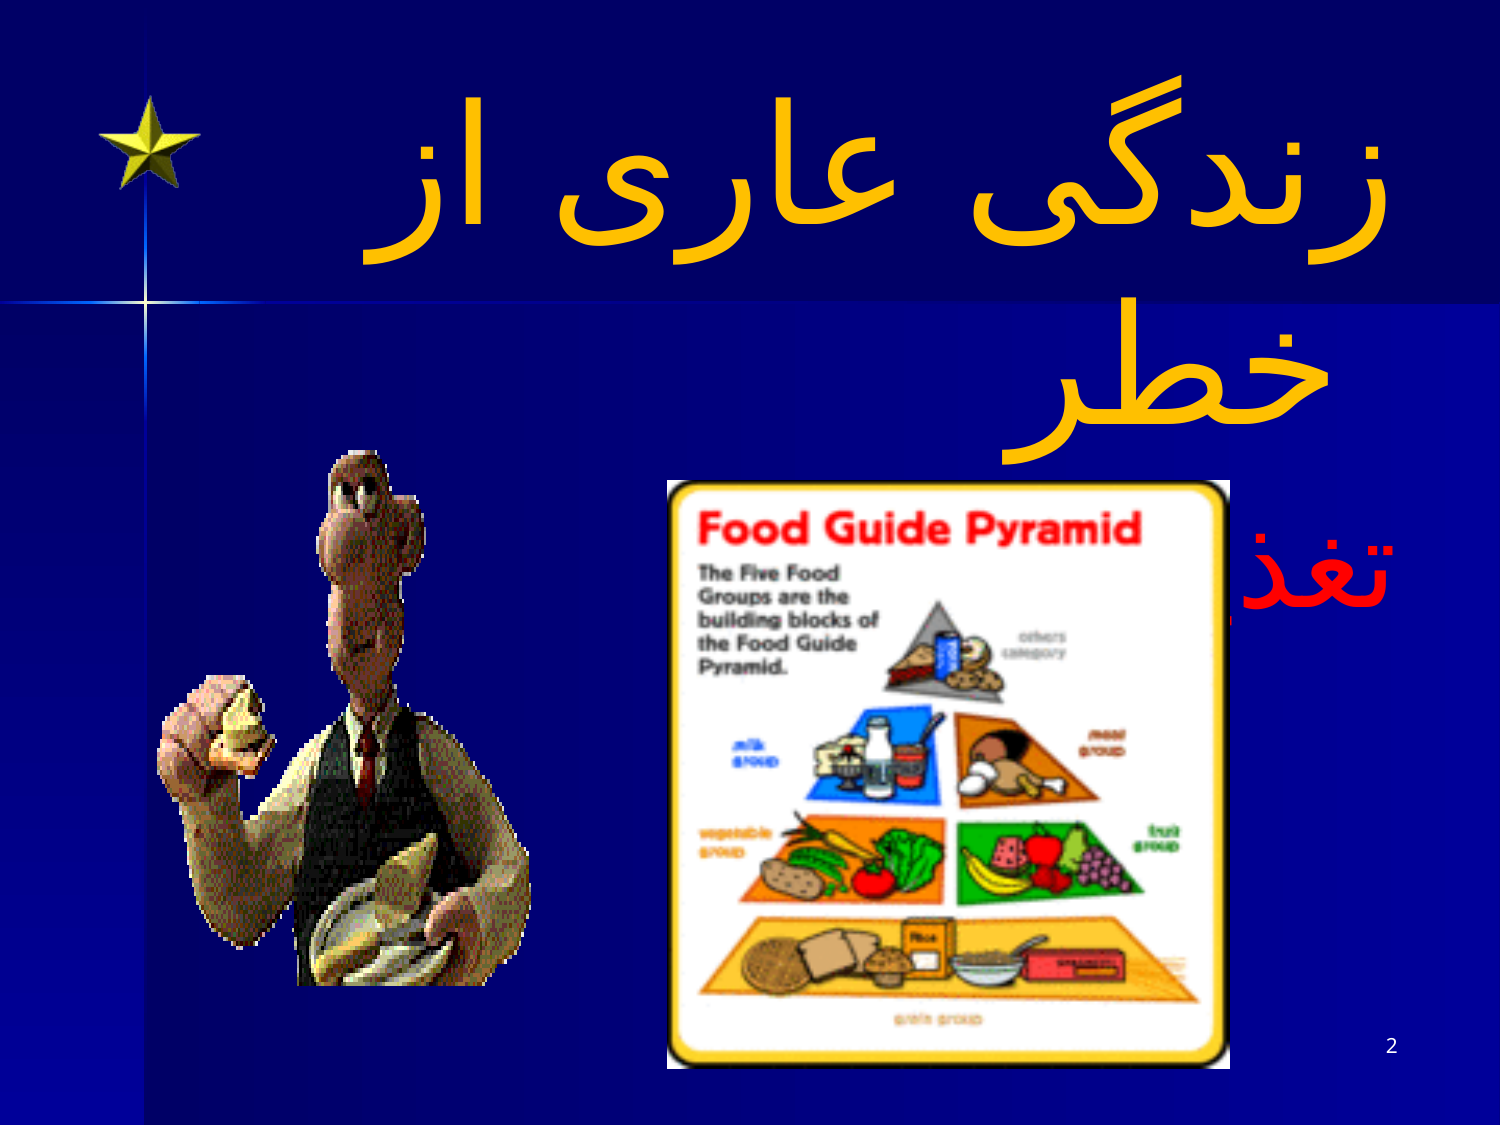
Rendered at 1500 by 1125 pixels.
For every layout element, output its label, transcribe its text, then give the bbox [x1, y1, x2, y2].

list زندگی عاری از خطر تغذیه ناسالم [174, 49, 1413, 1001]
picture [667, 480, 1230, 1070]
slide_number 2 [1099, 1024, 1413, 1101]
picture [153, 409, 540, 997]
picture [93, 93, 207, 207]
